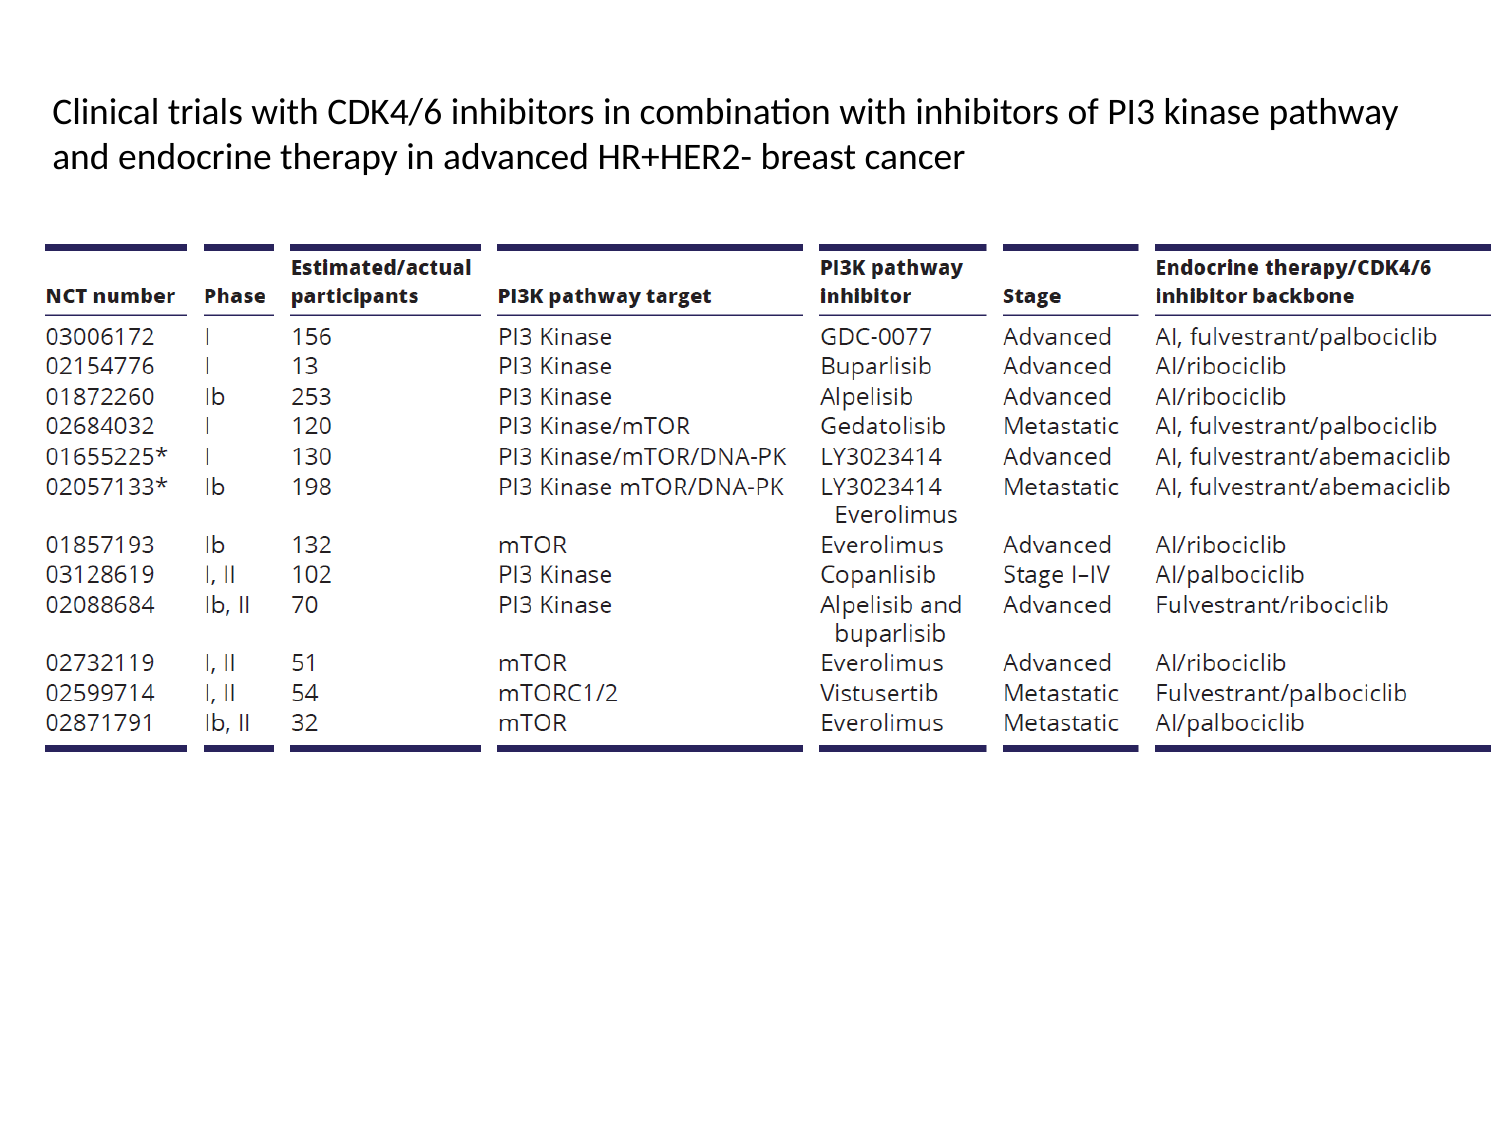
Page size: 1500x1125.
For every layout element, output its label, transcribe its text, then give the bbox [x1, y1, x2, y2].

picture [37, 236, 1499, 757]
text_box Clinical trials with CDK4/6 inhibitors in combination with inhibitors of PI3 kinase pathway and endocrine therapy in advanced HR+HER2- breast cancer [37, 79, 1438, 185]
